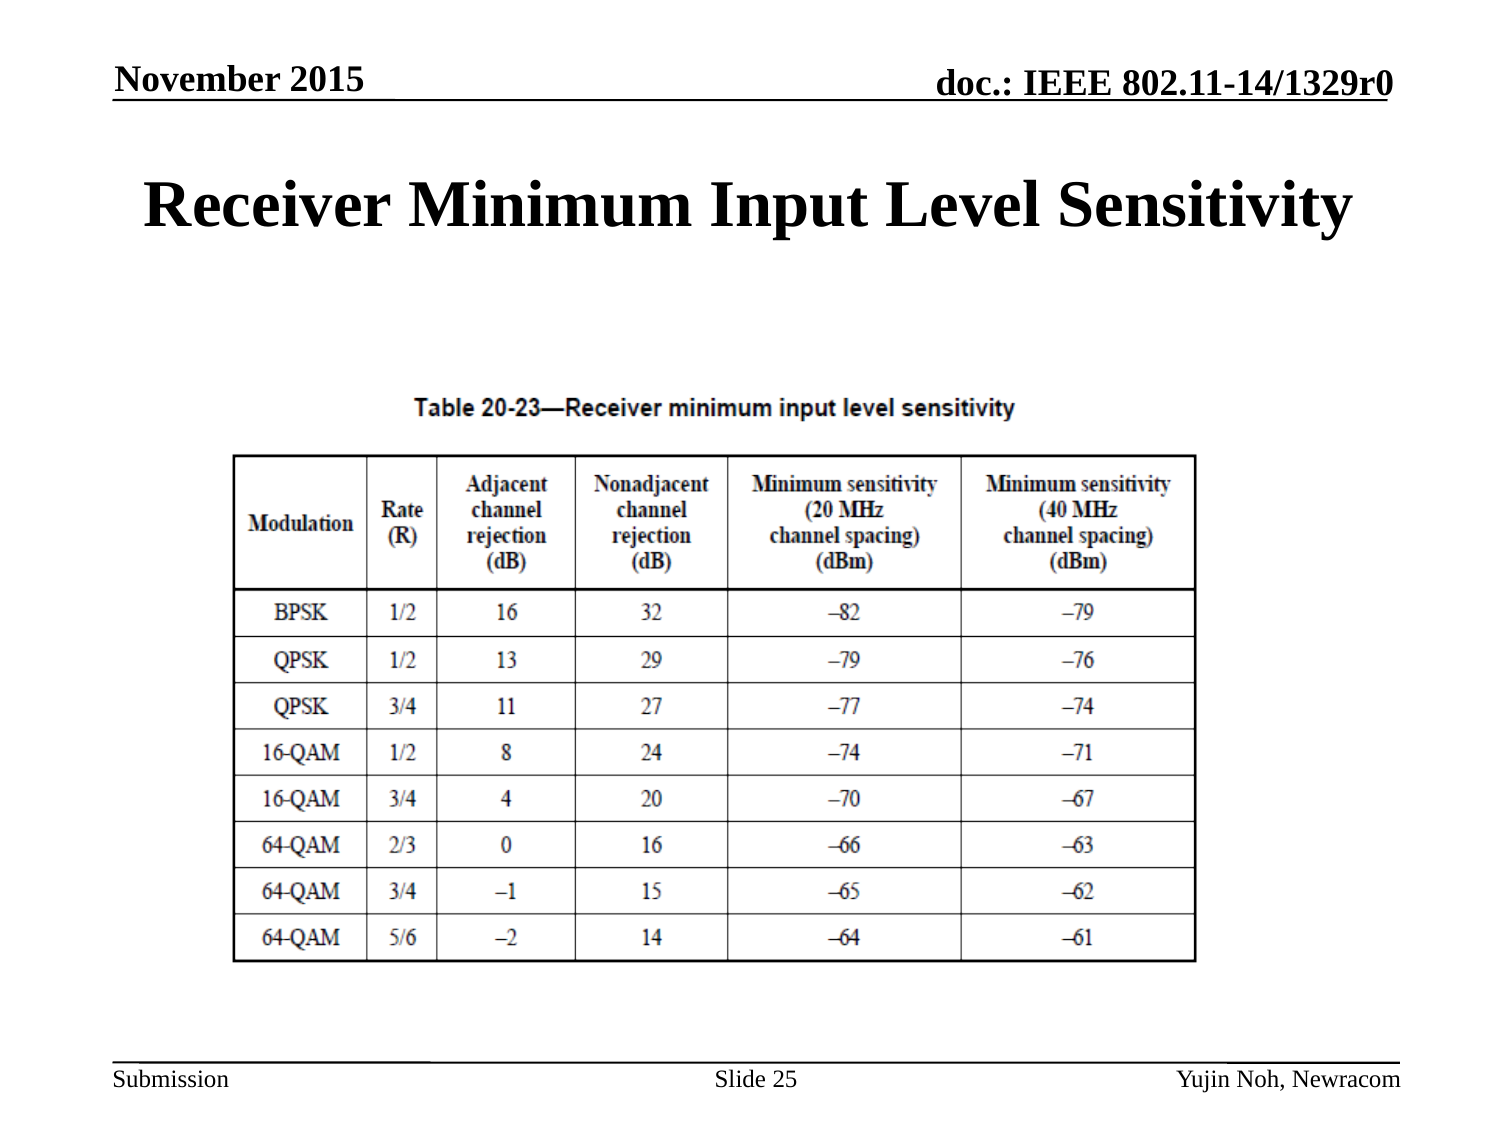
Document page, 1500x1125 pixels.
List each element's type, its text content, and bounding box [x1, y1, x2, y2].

text_box Receiver Minimum Input Level Sensitivity [112, 112, 1388, 288]
slide_number Slide 25 [712, 1061, 800, 1123]
picture [217, 374, 1209, 976]
footer Yujin Noh, Newracom [878, 1061, 1402, 1093]
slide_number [114, 54, 423, 100]
